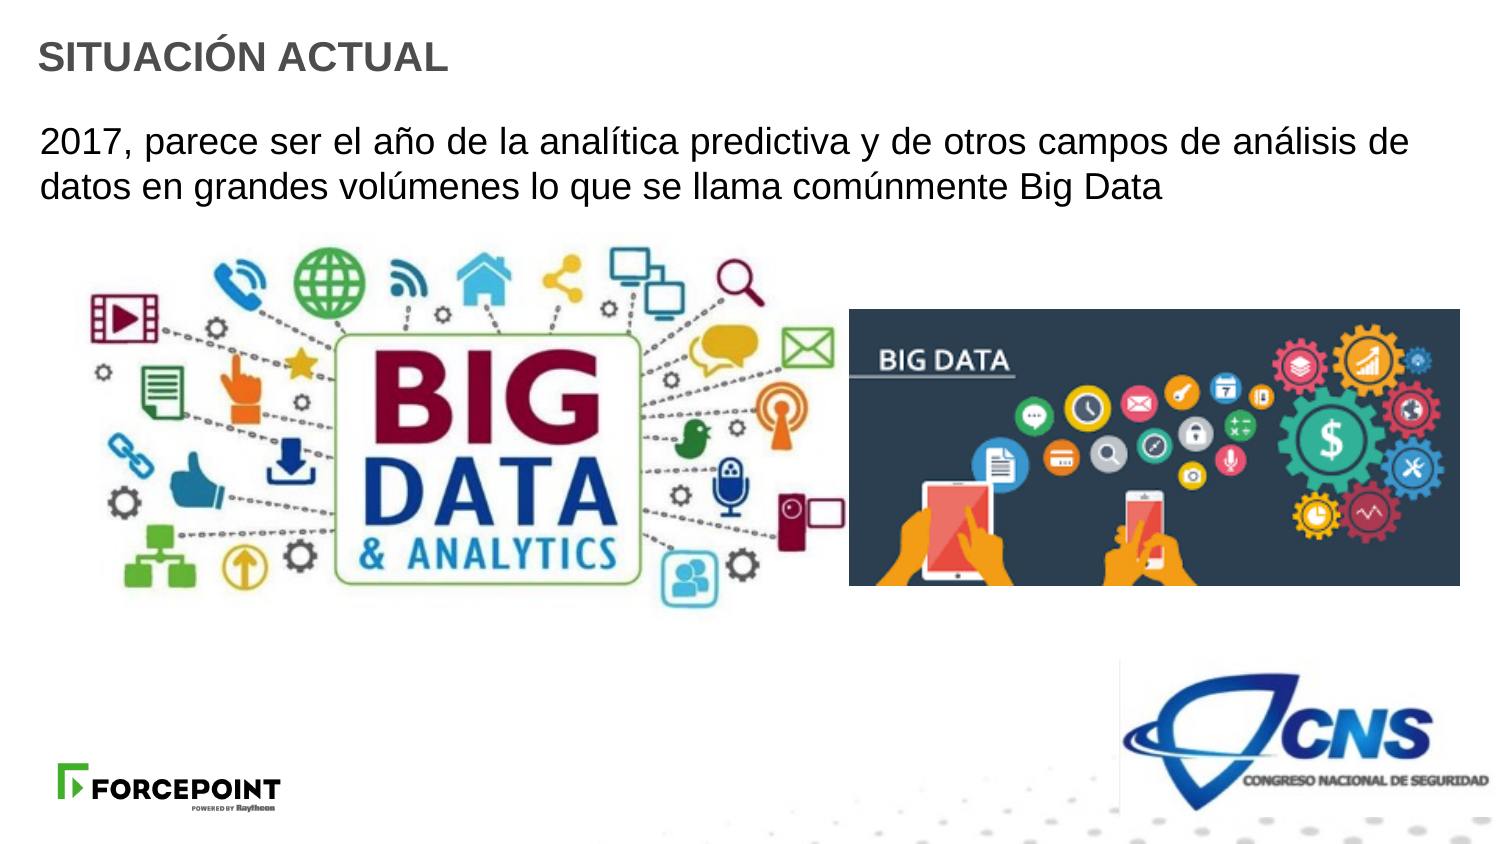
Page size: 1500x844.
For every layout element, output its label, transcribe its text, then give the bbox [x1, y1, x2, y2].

title SituaciÓn actual [37, 30, 1425, 93]
text_box 2017, parece ser el año de la analítica predictiva y de otros campos de análisis de datos en grandes volúmenes lo que se llama comúnmente Big Data [24, 109, 1425, 215]
picture [0, 232, 1500, 844]
